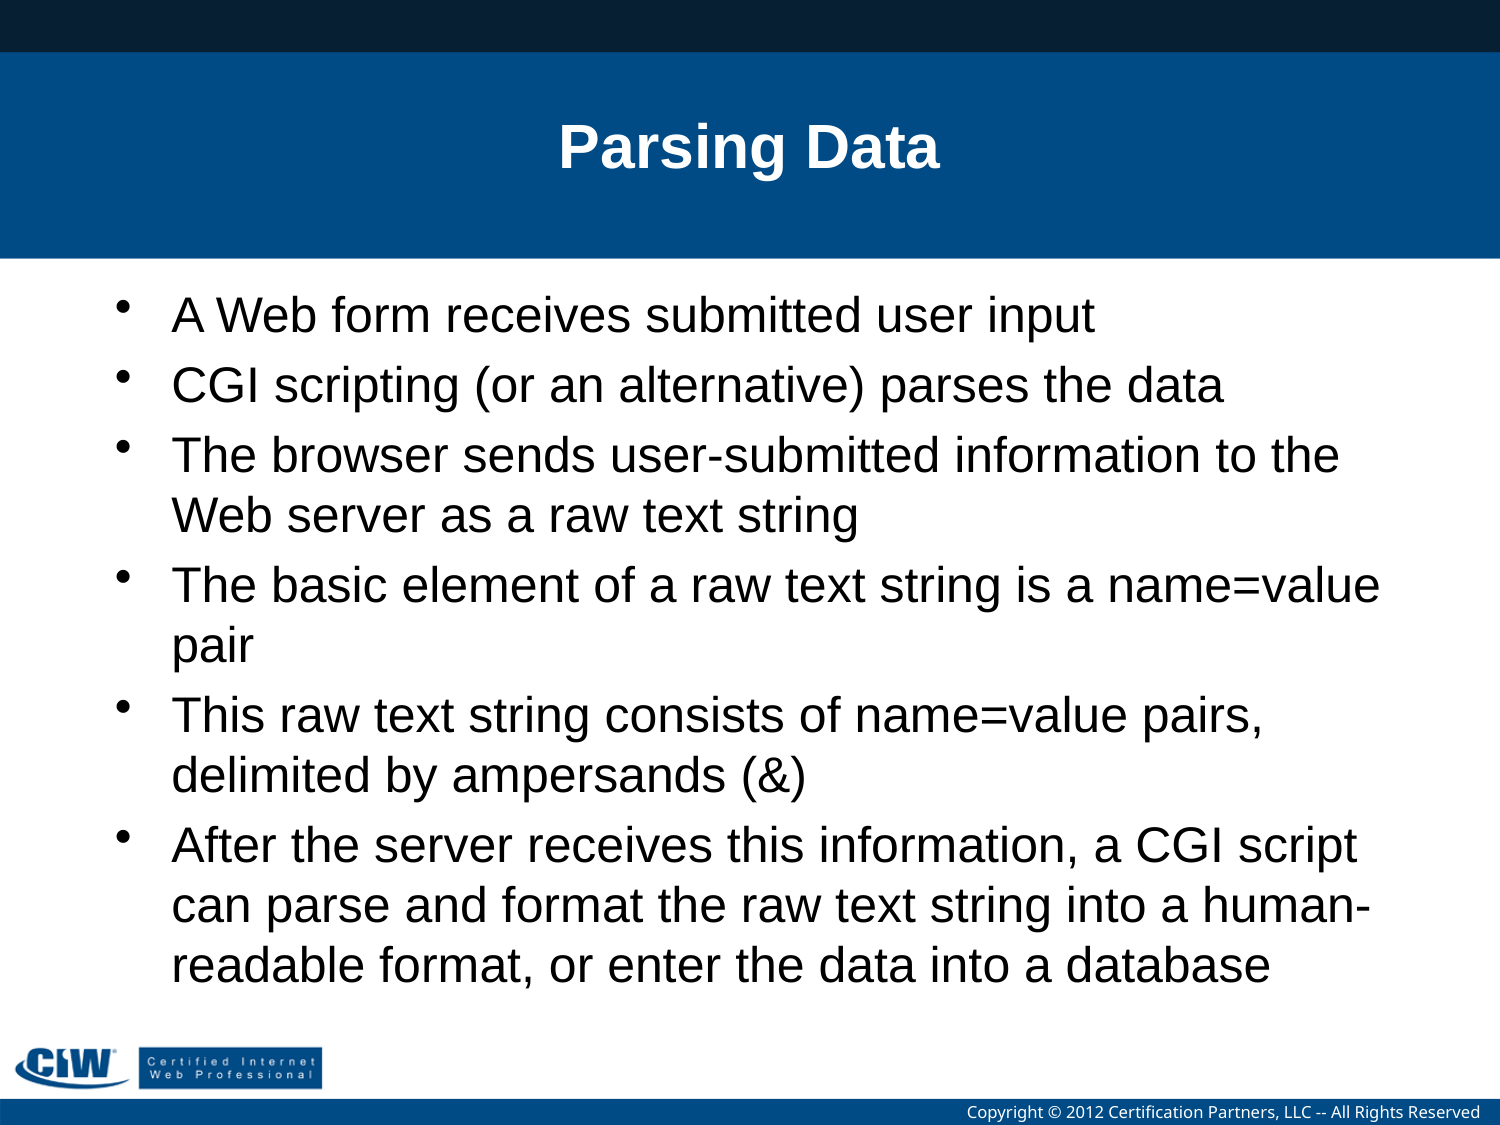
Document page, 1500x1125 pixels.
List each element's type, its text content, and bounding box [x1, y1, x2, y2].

picture [0, 0, 1500, 1125]
title Parsing Data [99, 50, 1400, 238]
list A Web form receives submitted user input CGI scripting (or an alternative) parses the data The browser sends user-submitted information to the Web server as a raw text string The basic element of a raw text string is a name=value pair This raw text string consists of name=value pairs, delimited by ampersands (&) After the server receives this information, a CGI script can parse and format the raw text string into a human-readable format, or enter the data into a database [99, 275, 1400, 1025]
